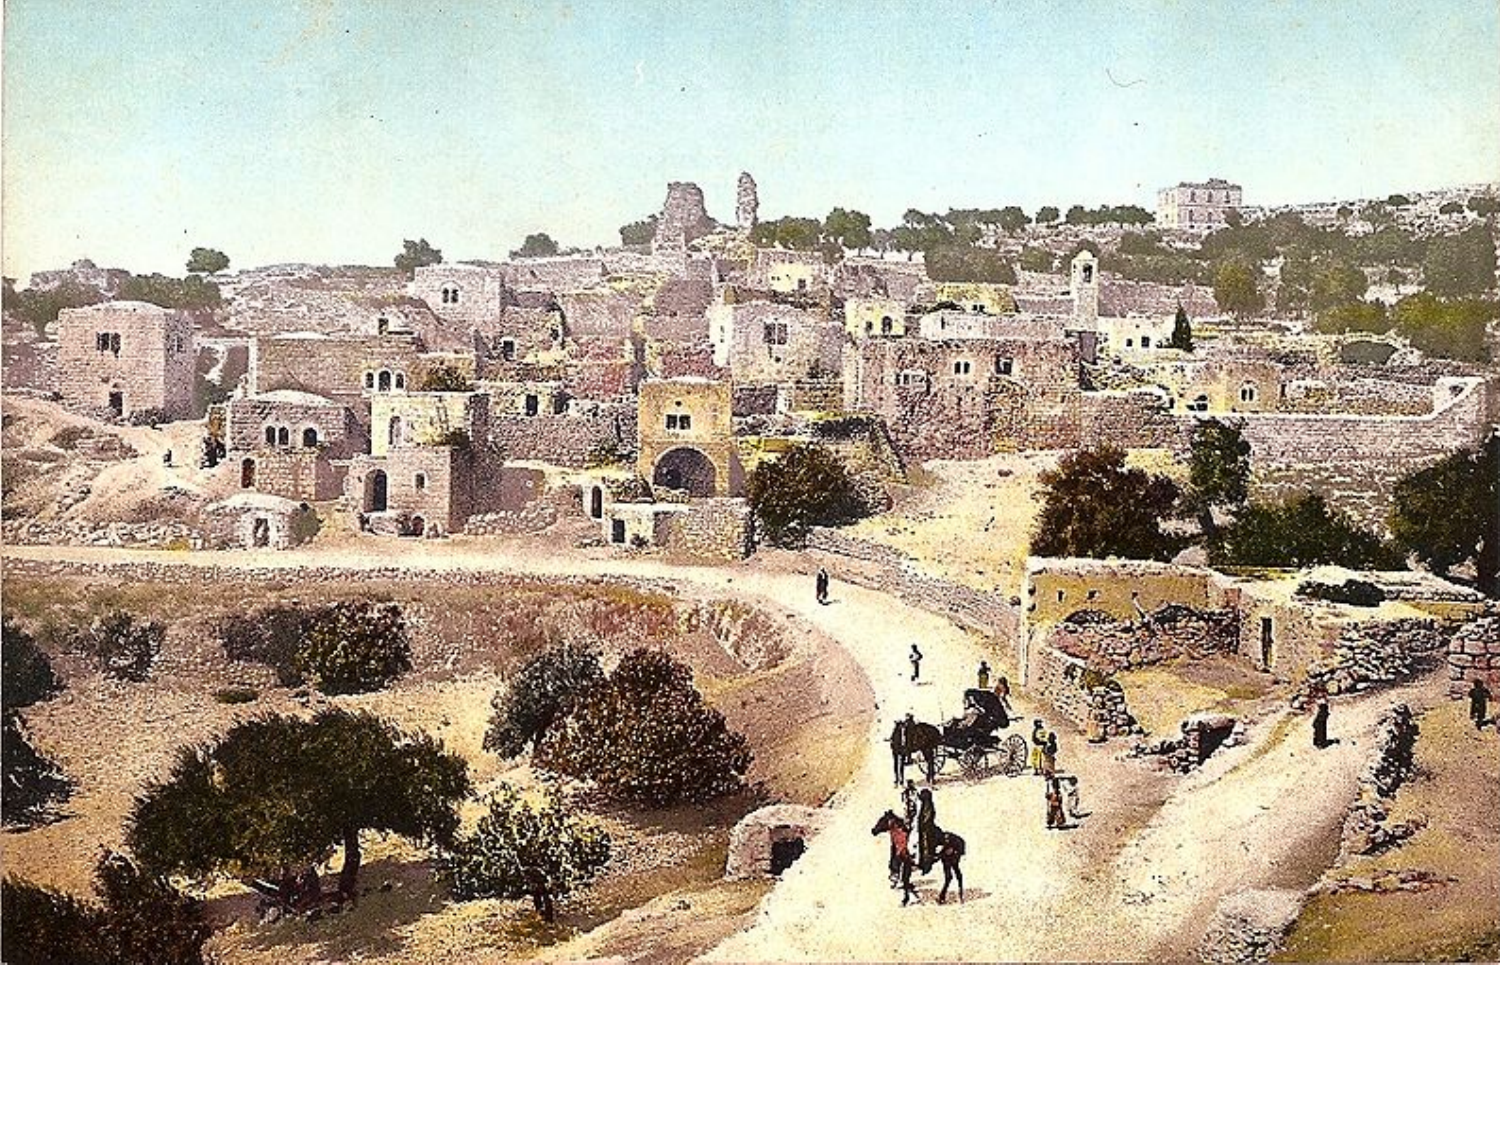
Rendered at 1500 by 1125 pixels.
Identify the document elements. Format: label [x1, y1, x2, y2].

list [0, 0, 1500, 965]
